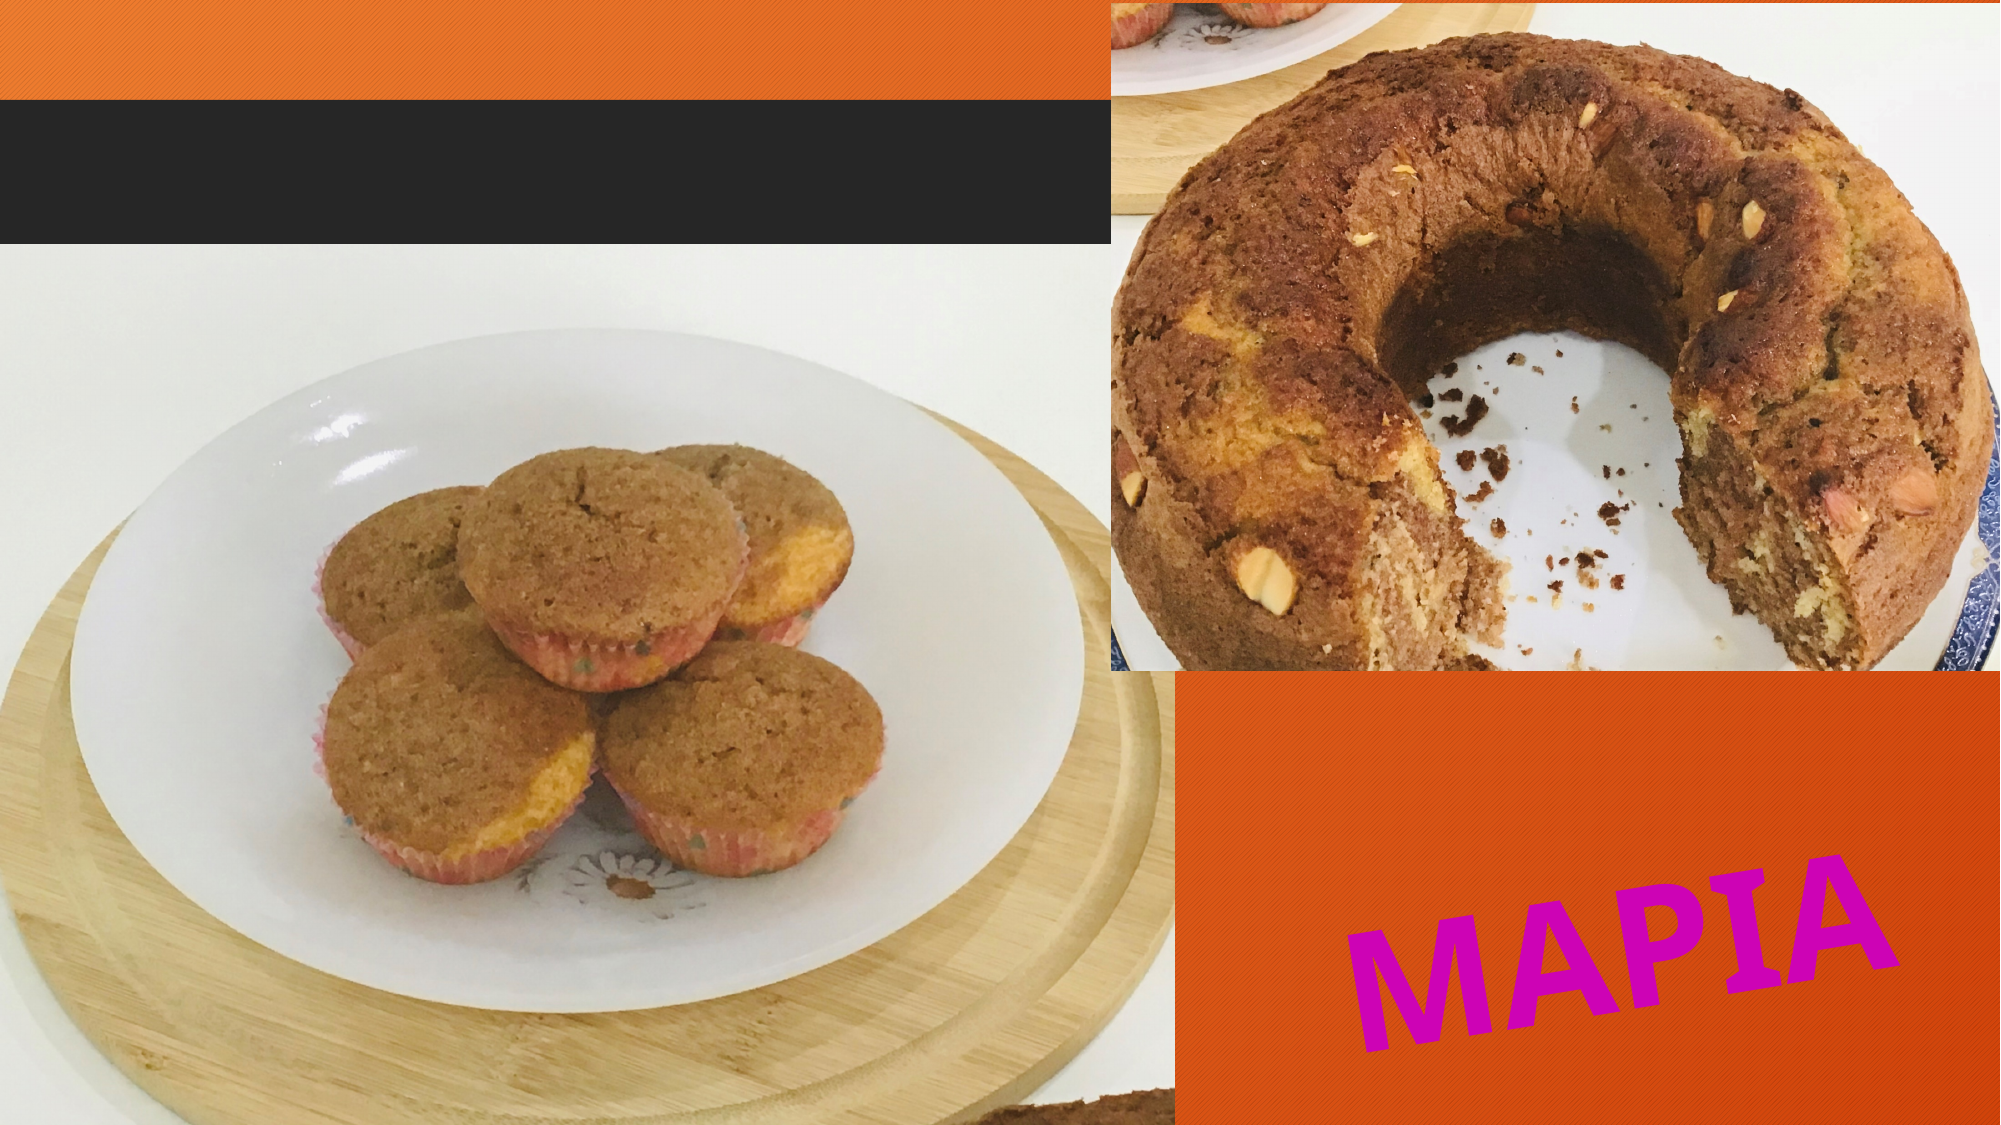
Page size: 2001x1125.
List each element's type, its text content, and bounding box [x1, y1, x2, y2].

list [1111, 3, 2000, 671]
picture [0, 244, 1175, 1125]
text_box ΜΑΡΙΑ [1289, 787, 1943, 1102]
